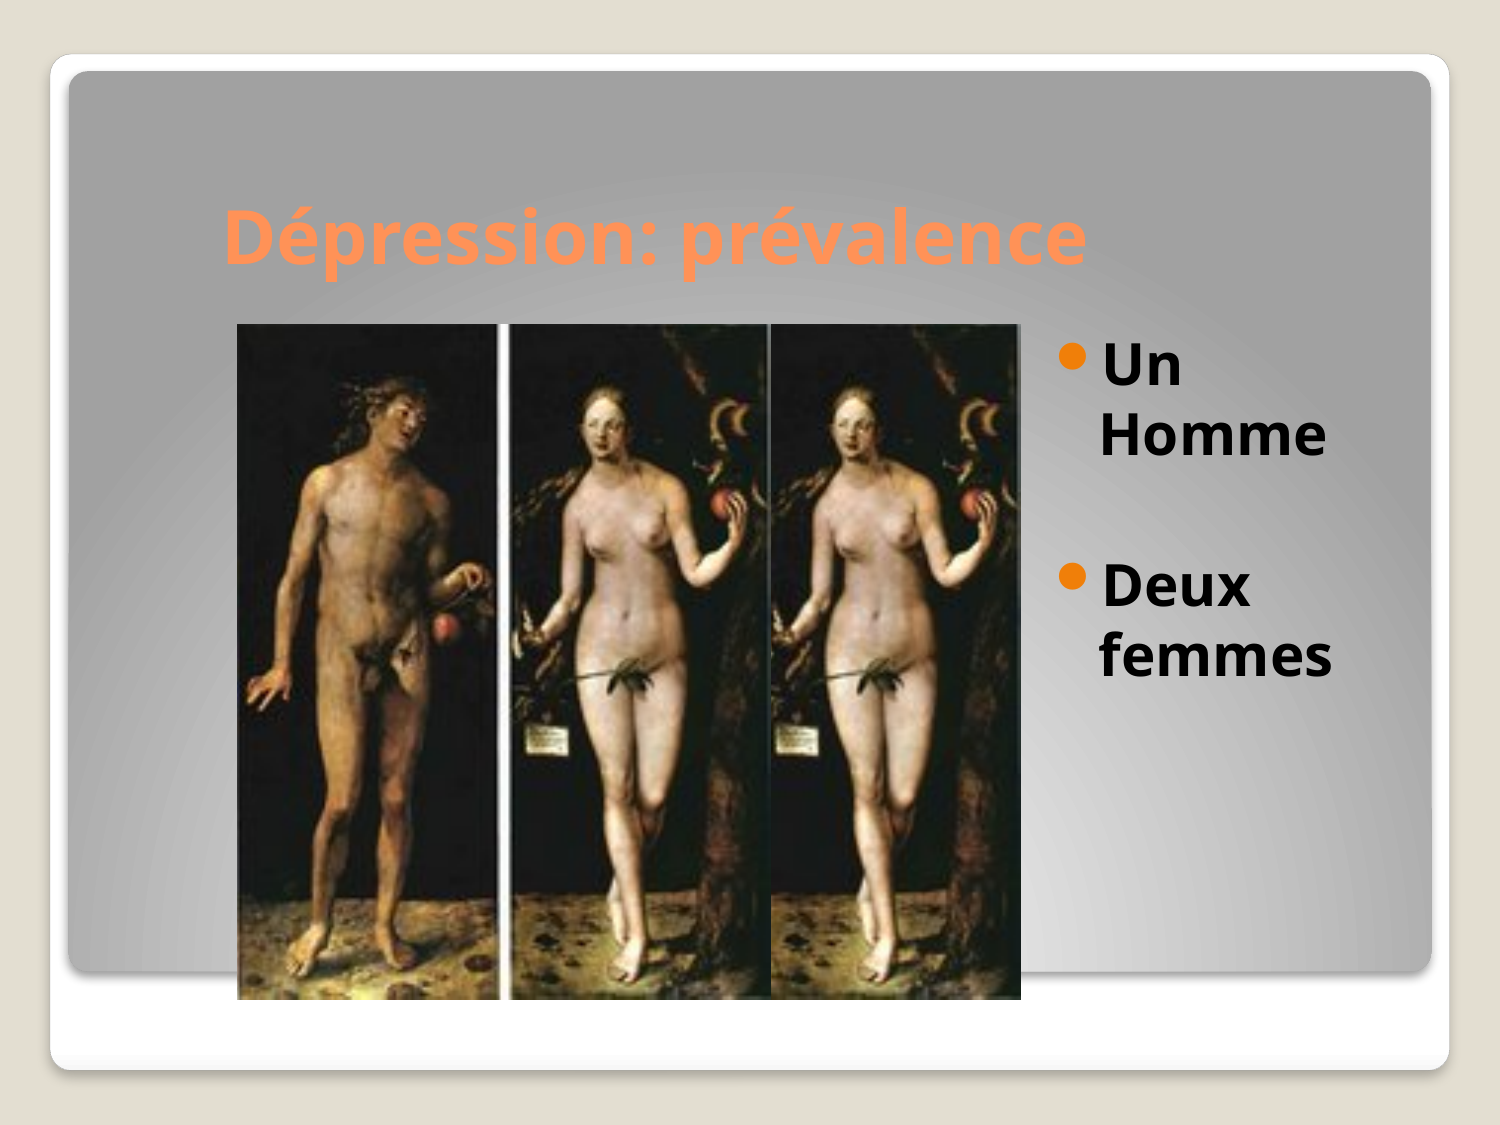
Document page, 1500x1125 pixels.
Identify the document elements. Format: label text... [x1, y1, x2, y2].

title Dépression: prévalence [206, 99, 1482, 288]
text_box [237, 324, 771, 1001]
picture [771, 324, 1021, 1001]
list Un Homme Deux femmes [1025, 312, 1412, 988]
